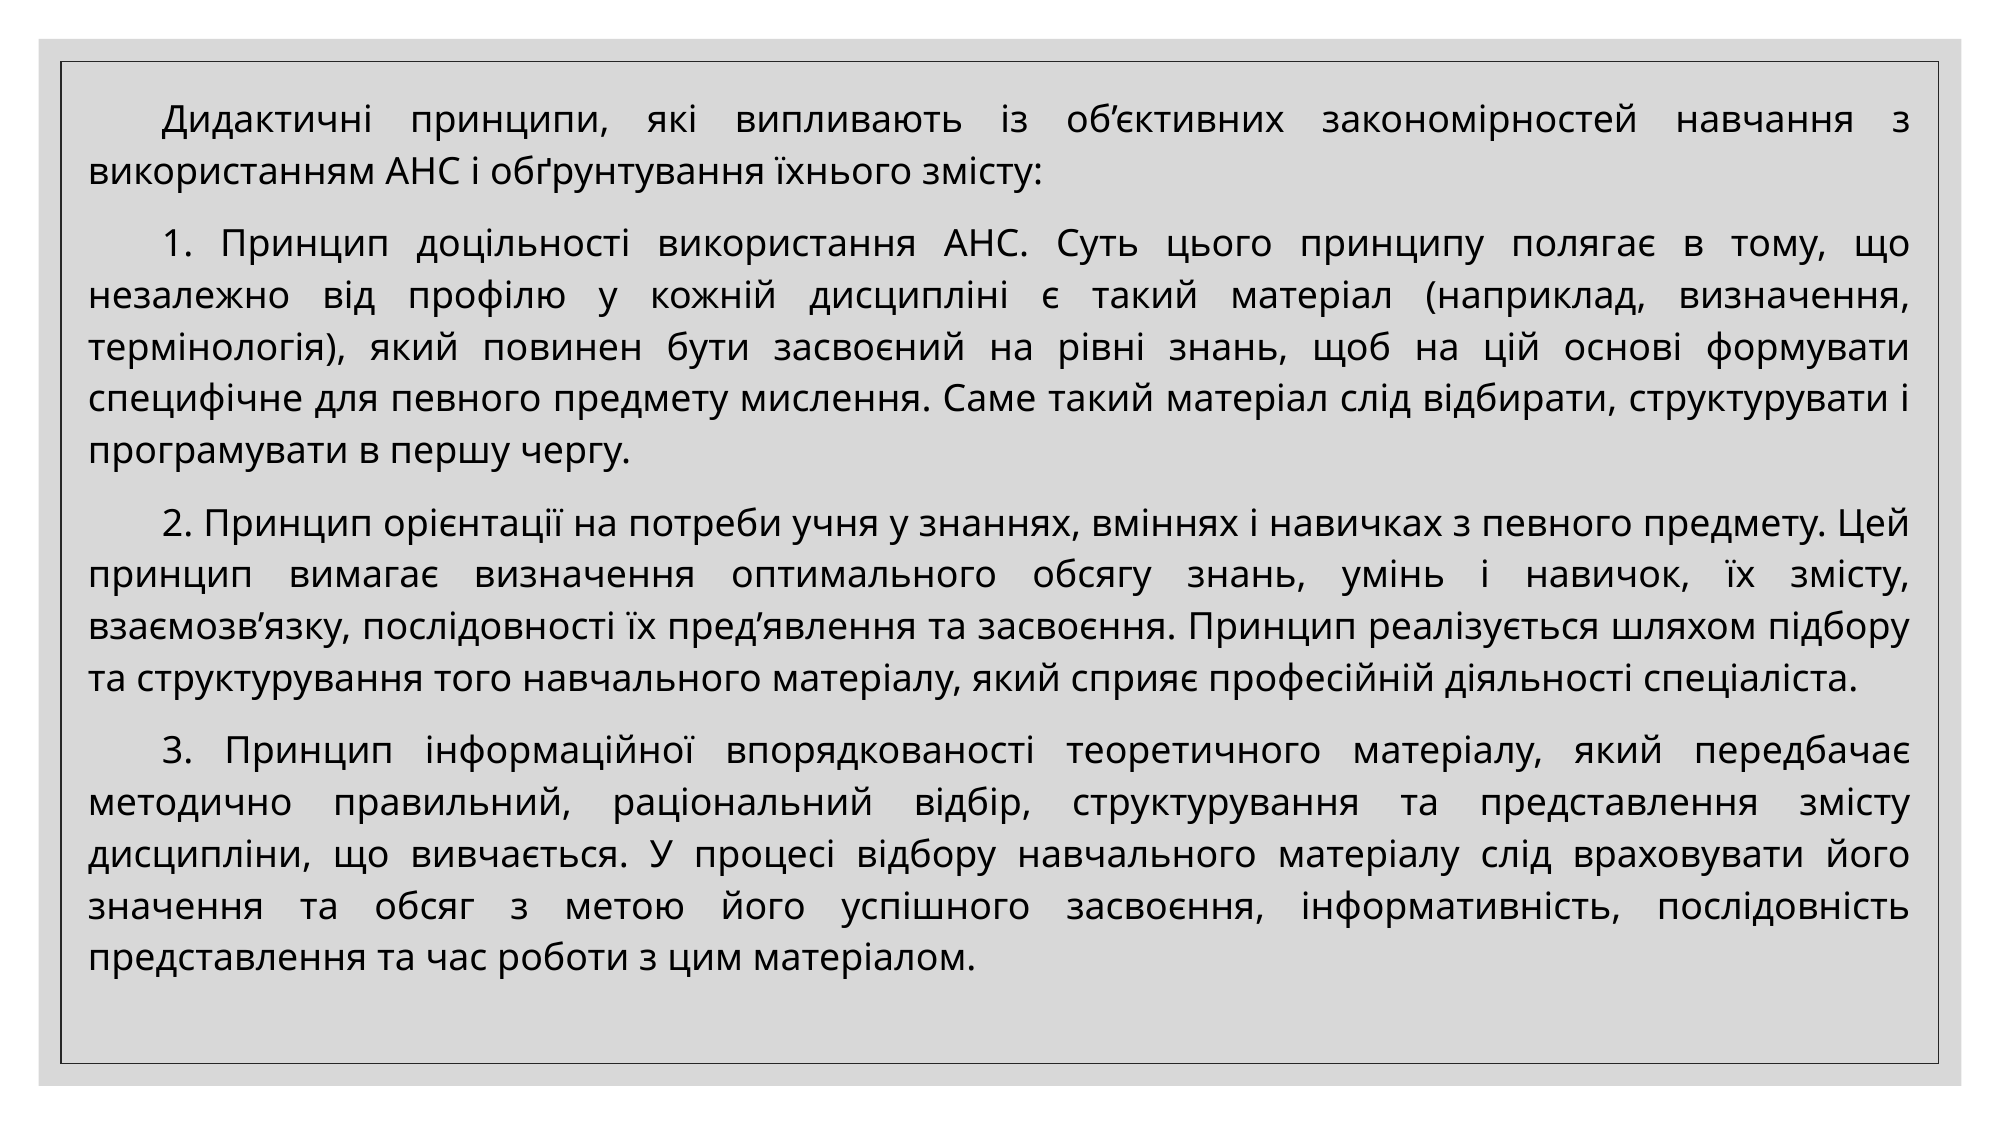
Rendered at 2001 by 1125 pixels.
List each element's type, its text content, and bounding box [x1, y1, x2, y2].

text_box Дидактичні принципи, які випливають із об’єктивних закономірностей навчання з використанням АНС і обґрунтування їхнього змісту: 1. Принцип доцільності використання АНС. Суть цього принципу полягає в тому, що незалежно від профілю у кожній дисципліні є такий матеріал (наприклад, визначення, термінологія), який повинен бути засвоєний на рівні знань, щоб на цій основі формувати специфічне для певного предмету мислення. Саме такий матеріал слід відбирати, структурувати і програмувати в першу чергу. 2. Принцип орієнтації на потреби учня у знаннях, вміннях і навичках з певного предмету. Цей принцип вимагає визначення оптимального обсягу знань, умінь і навичок, їх змісту, взаємозв’язку, послідовності їх пред’явлення та засвоєння. Принцип реалізується шляхом підбору та структурування того навчального матеріалу, який сприяє професійній діяльності спеціаліста. 3. Принцип інформаційної впорядкованості теоретичного матеріалу, який передбачає методично правильний, раціональний відбір, структурування та представлення змісту дисципліни, що вивчається. У процесі відбору навчального матеріалу слід враховувати його значення та обсяг з метою його успішного засвоєння, інформативність, послідовність представлення та час роботи з цим матеріалом. [73, 80, 1927, 986]
